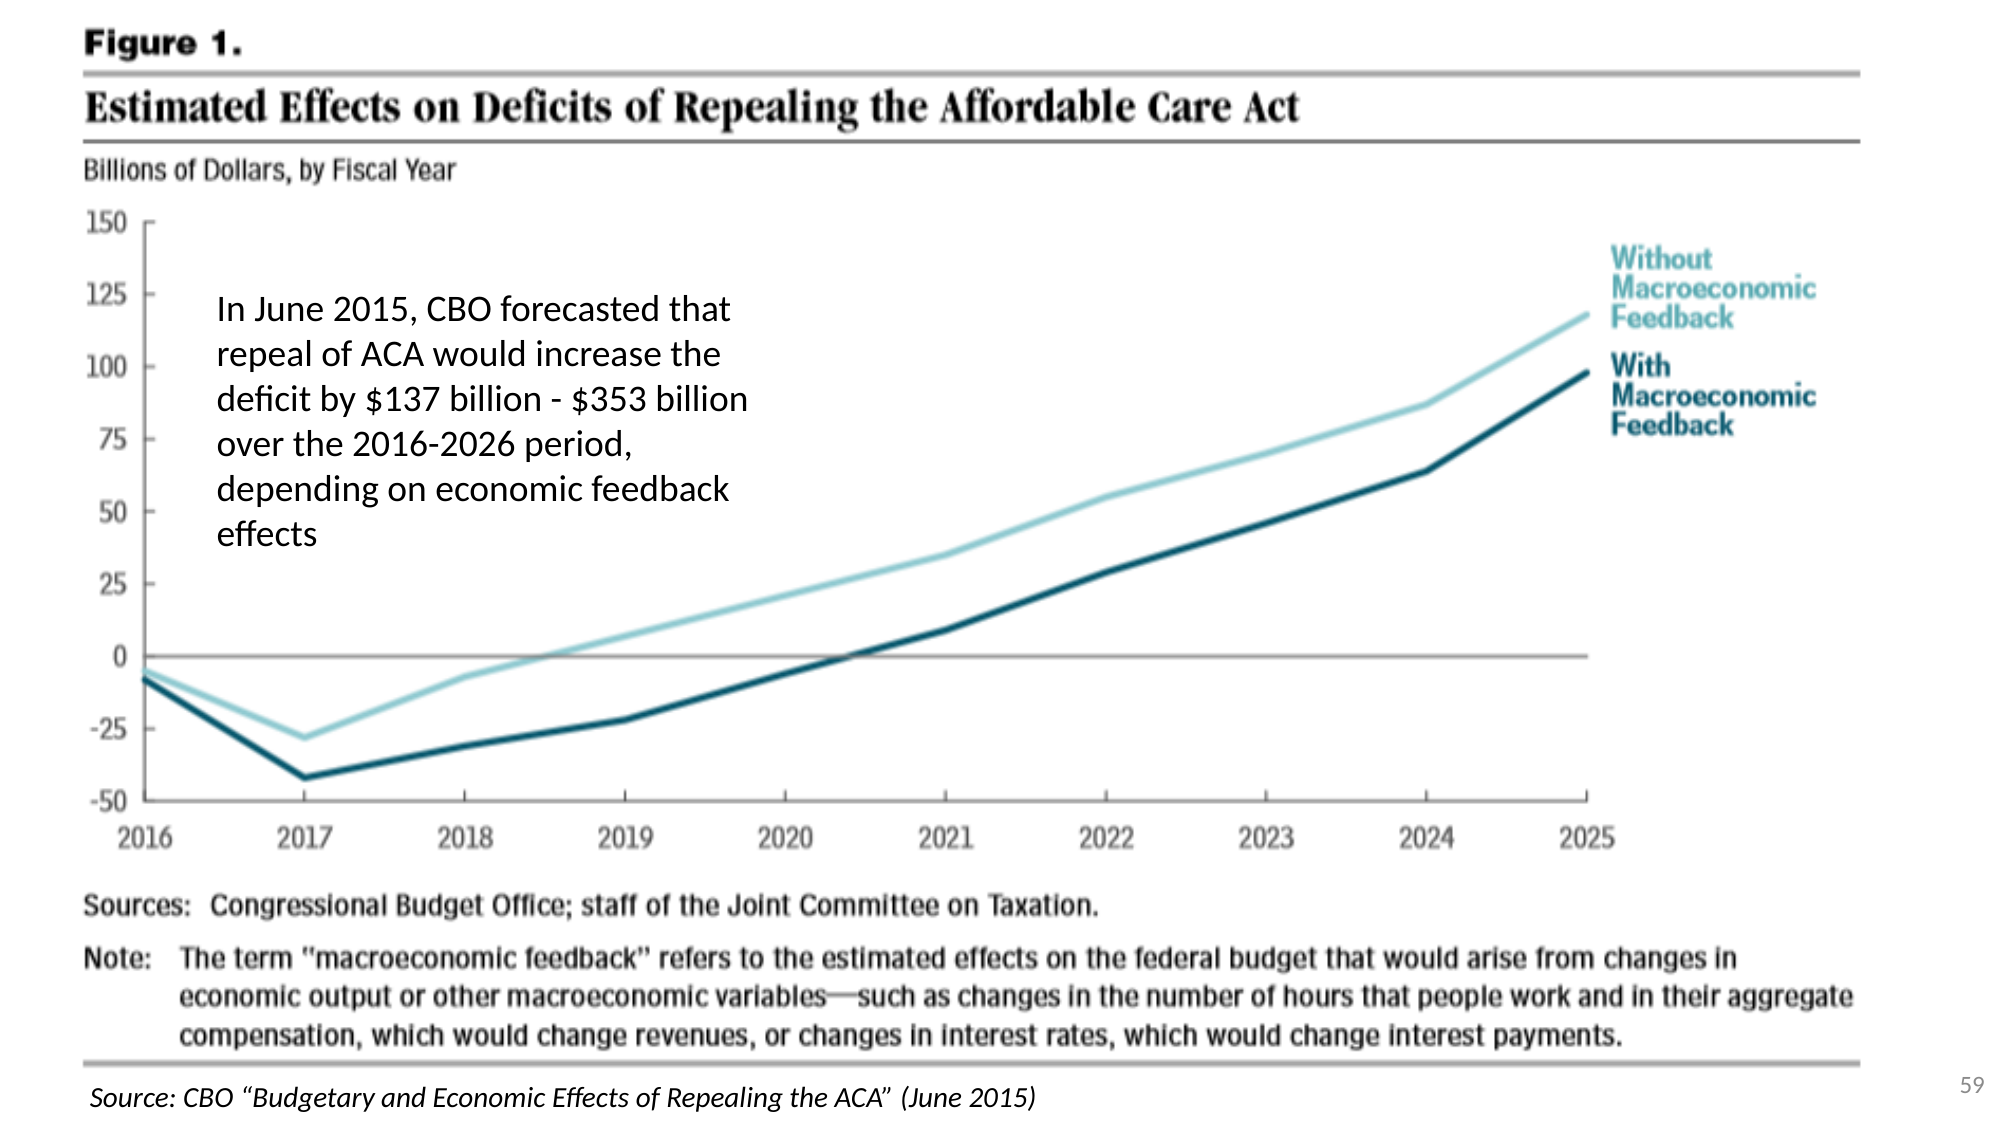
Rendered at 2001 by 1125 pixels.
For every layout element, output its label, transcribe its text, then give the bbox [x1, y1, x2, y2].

picture [54, 13, 1882, 1081]
slide_number 59 [1550, 1053, 2000, 1114]
text_box Source: CBO “Budgetary and Economic Effects of Repealing the ACA” (June 2015) [74, 1081, 1112, 1121]
